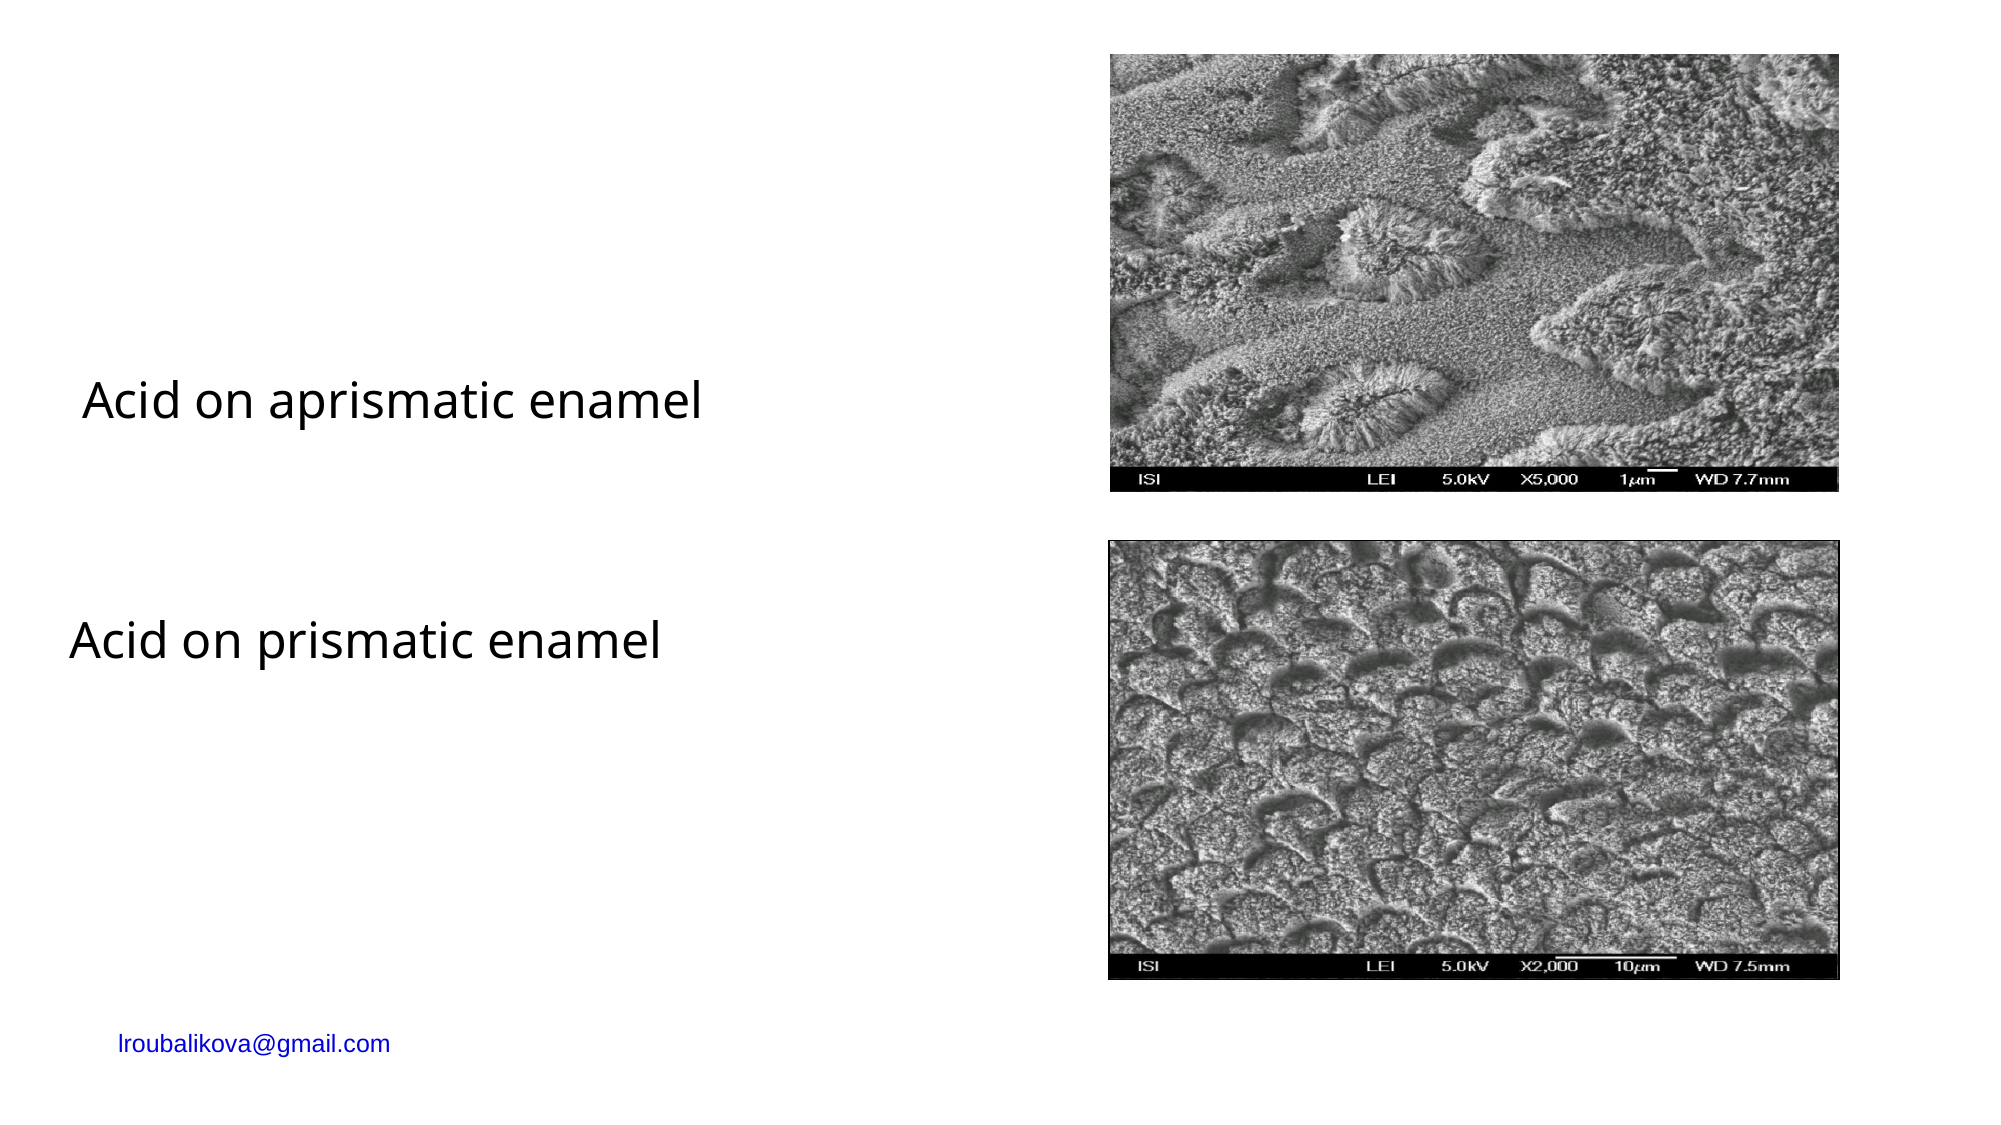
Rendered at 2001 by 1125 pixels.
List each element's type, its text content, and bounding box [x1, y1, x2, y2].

text_box Acid on aprismatic enamel Acid on prismatic enamel [54, 361, 719, 677]
picture [1109, 540, 1839, 980]
footer lroubalikova@gmail.com [118, 1021, 1418, 1063]
picture [1110, 54, 1839, 492]
